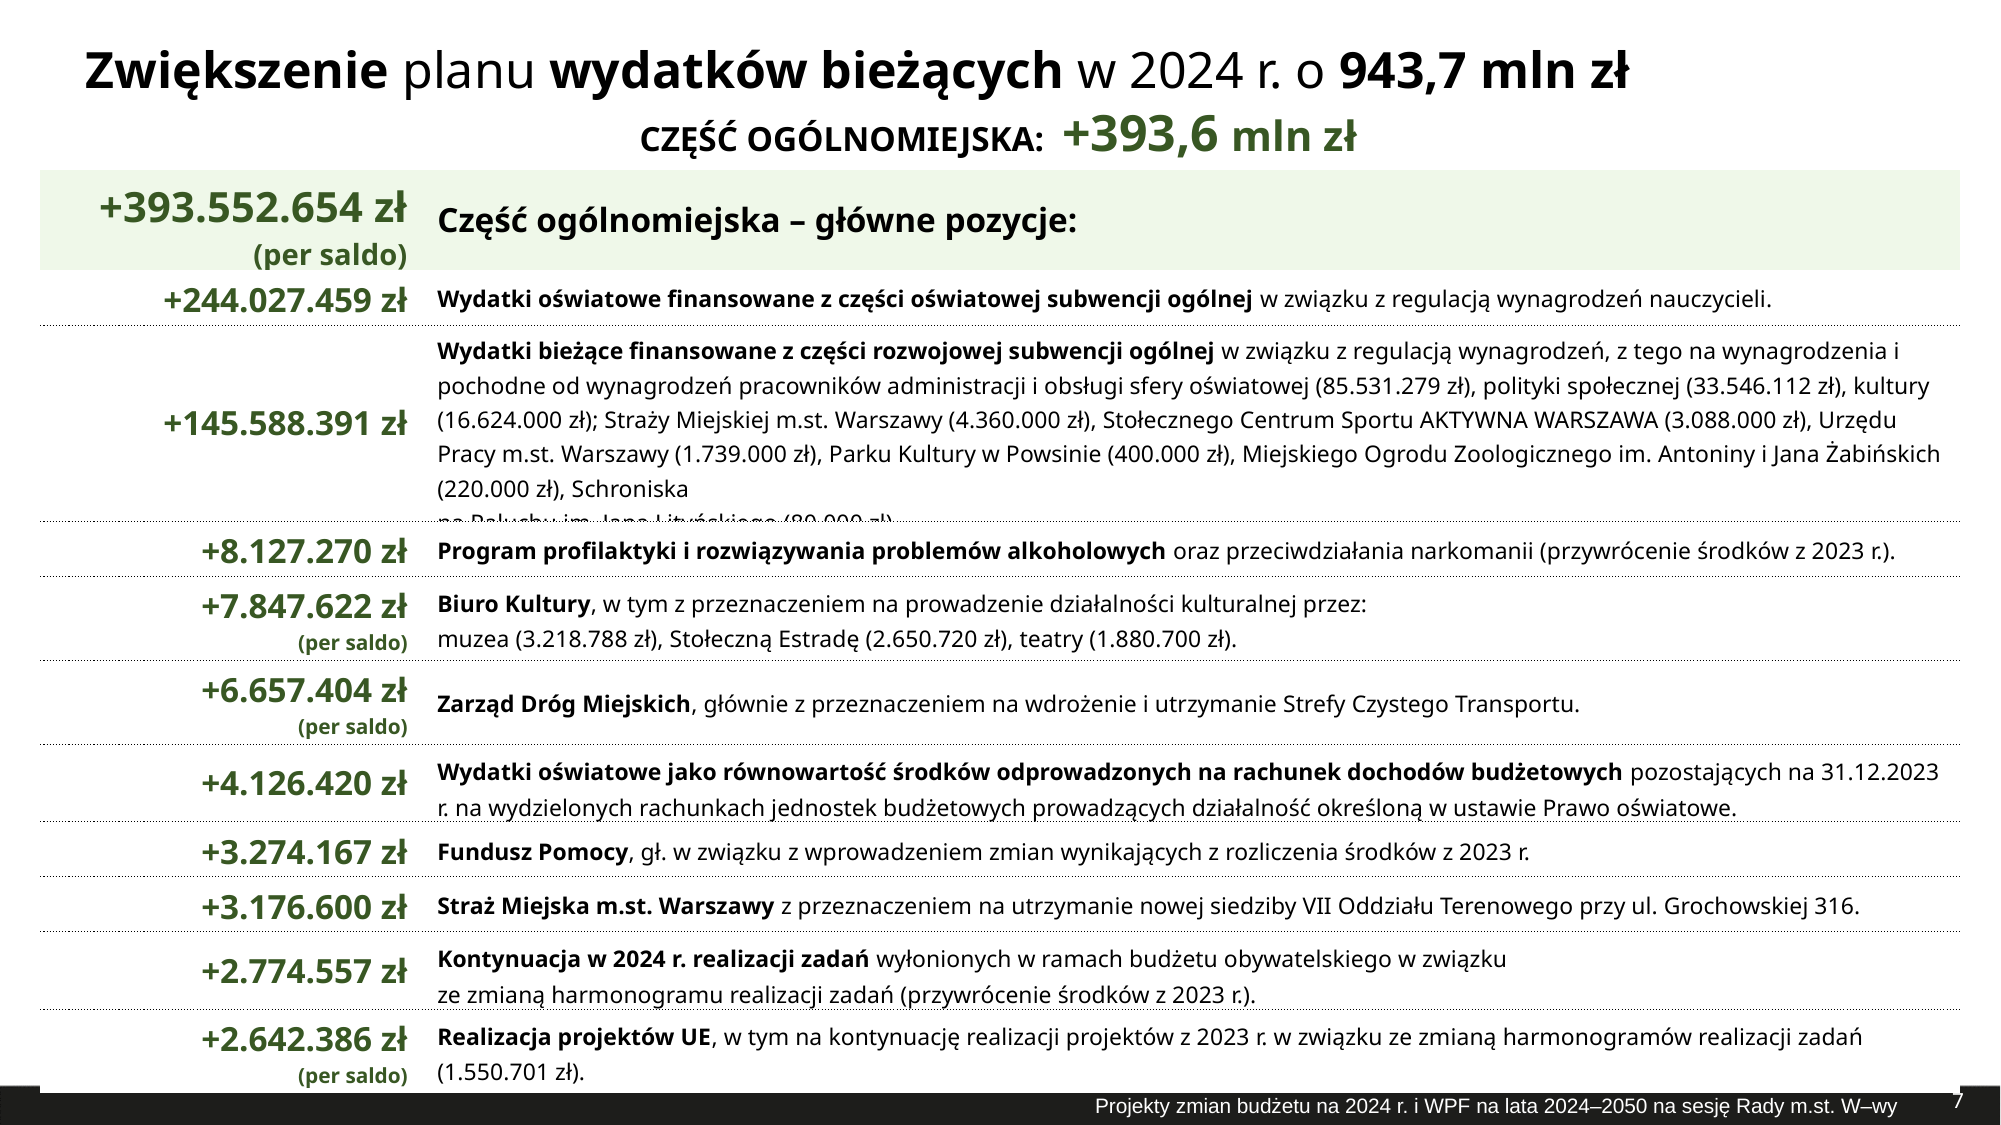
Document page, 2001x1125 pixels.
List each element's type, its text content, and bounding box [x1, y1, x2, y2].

table_cell +2.642.386 zł (per saldo) [40, 1009, 422, 1093]
table_cell +244.027.459 zł [40, 270, 422, 325]
table_cell Kontynuacja w 2024 r. realizacji zadań wyłonionych w ramach budżetu obywatelskiego w związku ze zmianą harmonogramu realizacji zadań (przywrócenie środków z 2023 r.). [422, 931, 1960, 1009]
table_cell +2.774.557 zł [40, 931, 422, 1009]
table_cell Wydatki bieżące finansowane z części rozwojowej subwencji ogólnej w związku z regulacją wynagrodzeń, z tego na wynagrodzenia i pochodne od wynagrodzeń pracowników administracji i obsługi sfery oświatowej (85.531.279 zł), polityki społecznej (33.546.112 zł), kultury (16.624.000 zł); Straży Miejskiej m.st. Warszawy (4.360.000 zł), Stołecznego Centrum Sportu AKTYWNA WARSZAWA (3.088.000 zł), Urzędu Pracy m.st. Warszawy (1.739.000 zł), Parku Kultury w Powsinie (400.000 zł), Miejskiego Ogrodu Zoologicznego im. Antoniny i Jana Żabińskich (220.000 zł), Schroniska na Paluchu im. Jana Lityńskiego (80.000 zł). [422, 325, 1960, 521]
table_cell Zarząd Dróg Miejskich, głównie z przeznaczeniem na wdrożenie i utrzymanie Strefy Czystego Transportu. [422, 660, 1960, 744]
table_cell Program profilaktyki i rozwiązywania problemów alkoholowych oraz przeciwdziałania narkomanii (przywrócenie środków z 2023 r.). [422, 521, 1960, 576]
table_cell Biuro Kultury, w tym z przeznaczeniem na prowadzenie działalności kulturalnej przez: muzea (3.218.788 zł), Stołeczną Estradę (2.650.720 zł), teatry (1.880.700 zł). [422, 576, 1960, 660]
picture [0, 0, 2001, 1125]
table_cell +8.127.270 zł [40, 521, 422, 576]
table_cell +3.176.600 zł [40, 877, 422, 931]
table_cell +3.274.167 zł [40, 822, 422, 877]
table_header Część ogólnomiejska – główne pozycje: [422, 170, 1960, 270]
table_cell Fundusz Pomocy, gł. w związku z wprowadzeniem zmian wynikających z rozliczenia środków z 2023 r. [422, 822, 1960, 877]
table_cell +4.126.420 zł [40, 744, 422, 822]
text_box CZĘŚĆ OGÓLNOMIEJSKA: +393,6 mln zł [289, 94, 1708, 170]
footer Projekty zmian budżetu na 2024 r. i WPF na lata 2024–2050 na sesję Rady m.st. W–wy [924, 1083, 1913, 1125]
title Zwiększenie planu wydatków bieżących w 2024 r. o 943,7 mln zł [70, 11, 1905, 134]
table_cell +7.847.622 zł (per saldo) [40, 576, 422, 660]
table_cell Realizacja projektów UE, w tym na kontynuację realizacji projektów z 2023 r. w związku ze zmianą harmonogramów realizacji zadań (1.550.701 zł). [422, 1009, 1960, 1093]
table_cell +6.657.404 zł (per saldo) [40, 660, 422, 744]
table_header +393.552.654 zł (per saldo) [40, 170, 422, 270]
table_cell Wydatki oświatowe jako równowartość środków odprowadzonych na rachunek dochodów budżetowych pozostających na 31.12.2023 r. na wydzielonych rachunkach jednostek budżetowych prowadzących działalność określoną w ustawie Prawo oświatowe. [422, 744, 1960, 822]
table_cell +145.588.391 zł [40, 325, 422, 521]
table_cell Wydatki oświatowe finansowane z części oświatowej subwencji ogólnej w związku z regulacją wynagrodzeń nauczycieli. [422, 270, 1960, 325]
slide_number 7 [1915, 1081, 2000, 1124]
table_cell Straż Miejska m.st. Warszawy z przeznaczeniem na utrzymanie nowej siedziby VII Oddziału Terenowego przy ul. Grochowskiej 316. [422, 877, 1960, 931]
